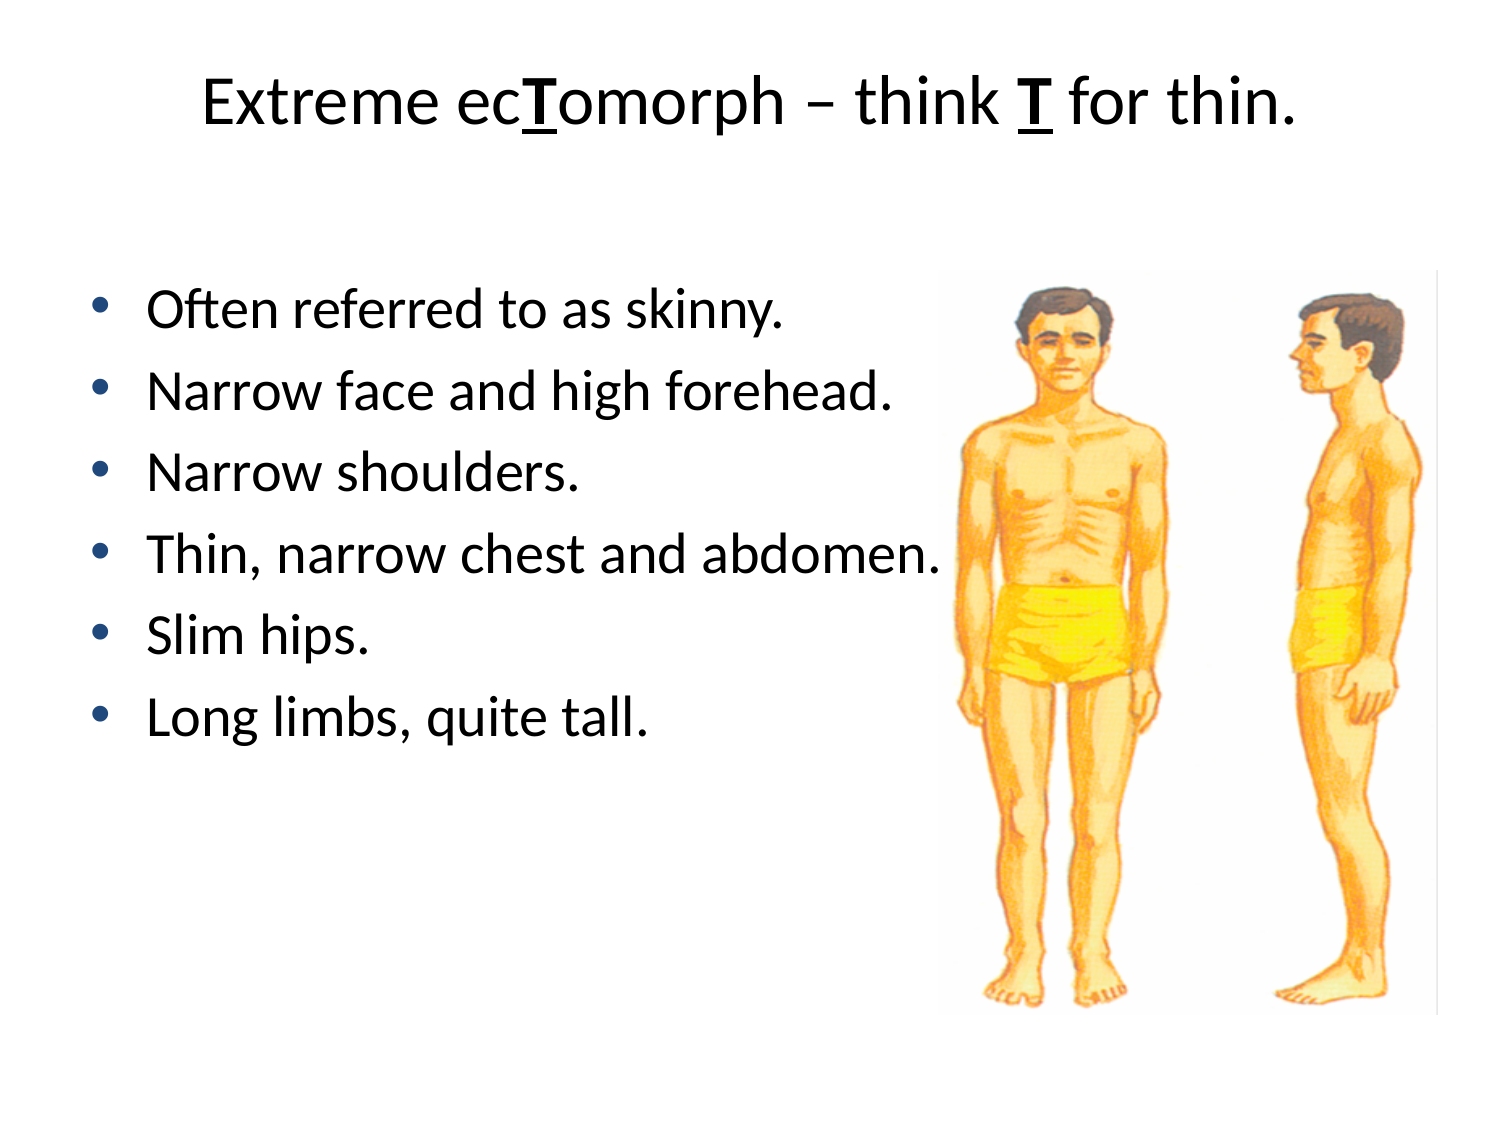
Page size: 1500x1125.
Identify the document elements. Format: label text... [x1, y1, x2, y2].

title Extreme ecTomorph – think T for thin. [75, 45, 1425, 233]
list Often referred to as skinny. Narrow face and high forehead. Narrow shoulders. Thin, narrow chest and abdomen. Slim hips. Long limbs, quite tall. [75, 262, 1425, 1005]
picture [938, 270, 1440, 1015]
